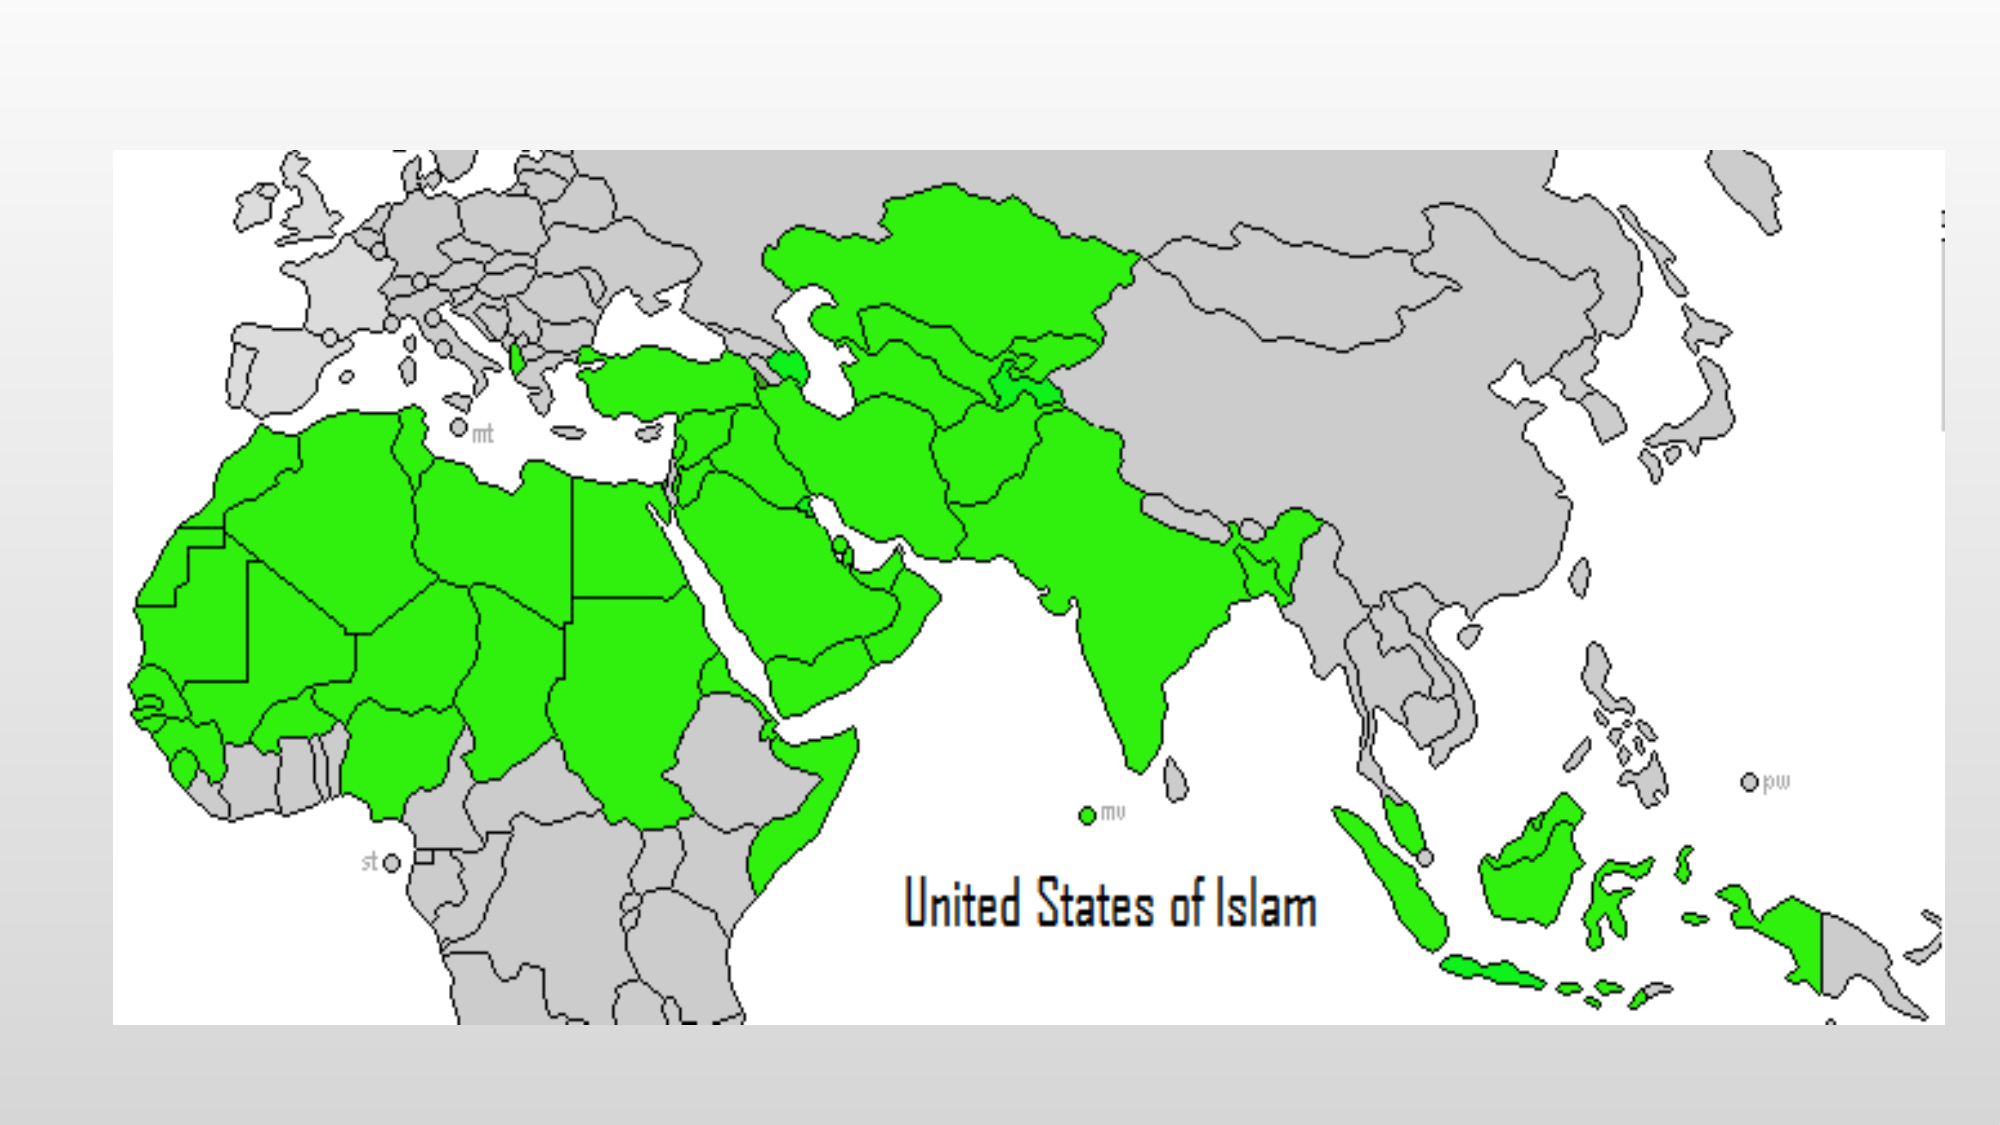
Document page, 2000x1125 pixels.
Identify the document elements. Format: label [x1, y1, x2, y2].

list [113, 150, 1945, 1025]
